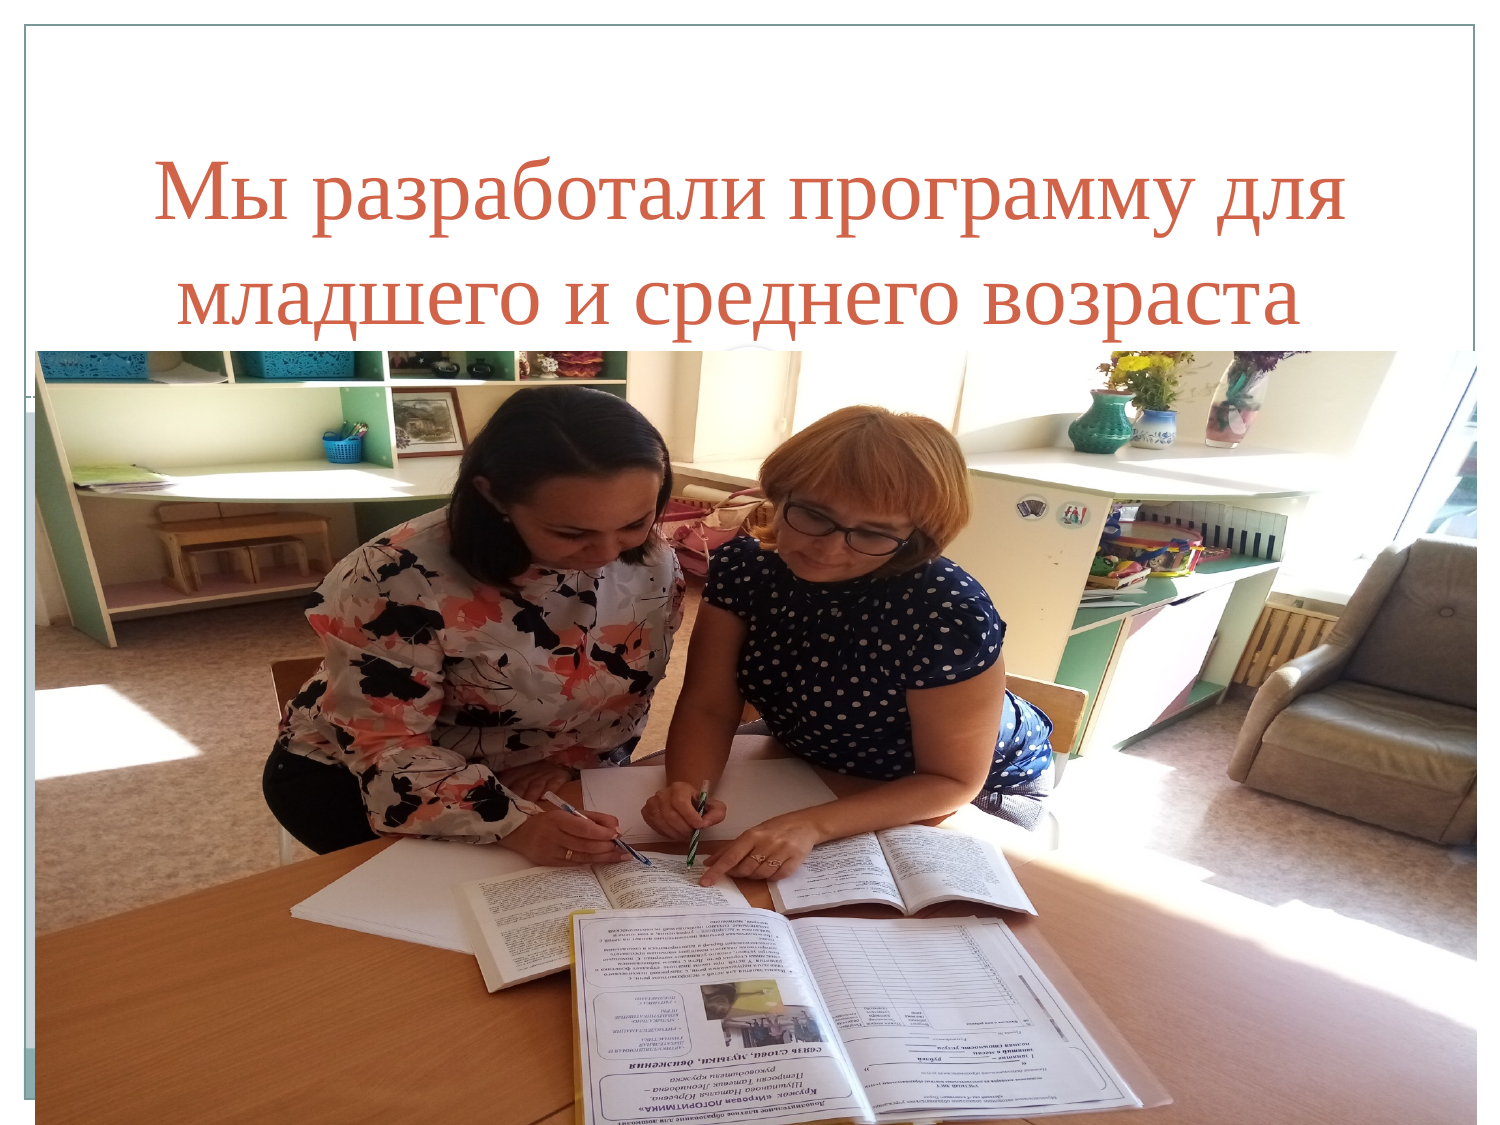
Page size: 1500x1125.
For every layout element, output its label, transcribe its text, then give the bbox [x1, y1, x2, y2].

title Мы разработали программу для младшего и среднего возраста [112, 62, 1388, 348]
picture [34, 351, 1477, 1125]
